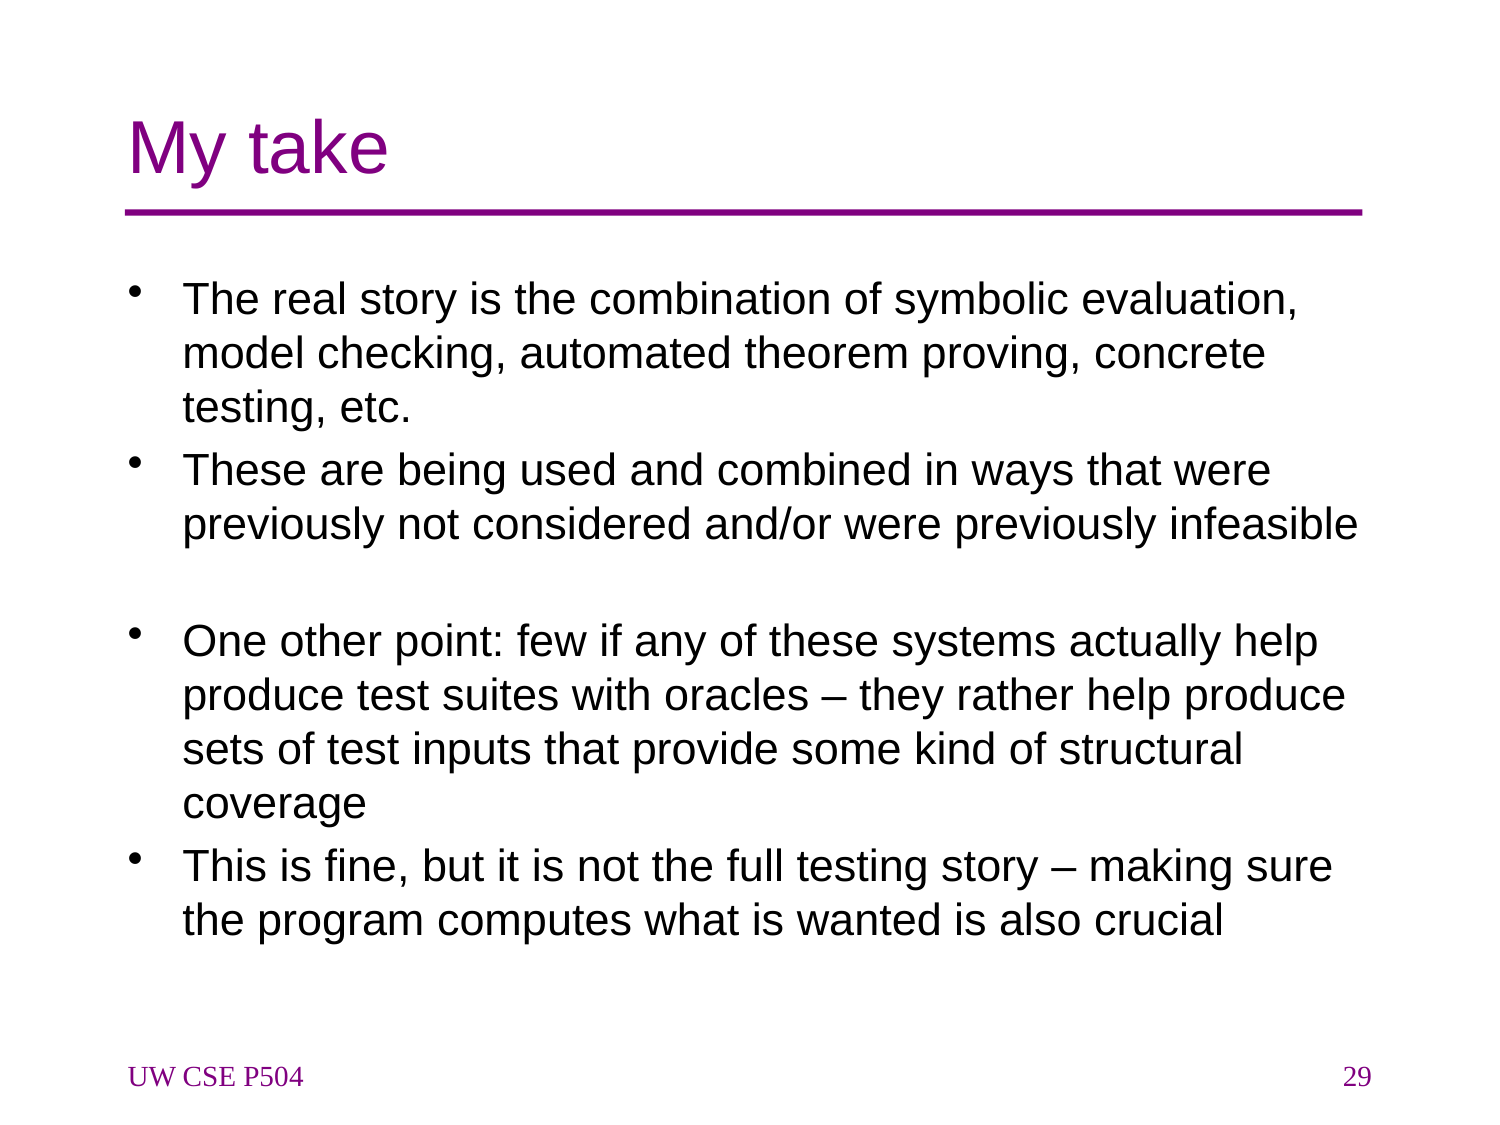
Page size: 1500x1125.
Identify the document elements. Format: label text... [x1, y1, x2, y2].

title My take [112, 49, 1388, 238]
slide_number 29 [1074, 1049, 1388, 1125]
slide_number UW CSE P504 [112, 1049, 426, 1125]
list The real story is the combination of symbolic evaluation, model checking, automated theorem proving, concrete testing, etc. These are being used and combined in ways that were previously not considered and/or were previously infeasible One other point: few if any of these systems actually help produce test suites with oracles – they rather help produce sets of test inputs that provide some kind of structural coverage This is fine, but it is not the full testing story – making sure the program computes what is wanted is also crucial [112, 262, 1388, 1001]
